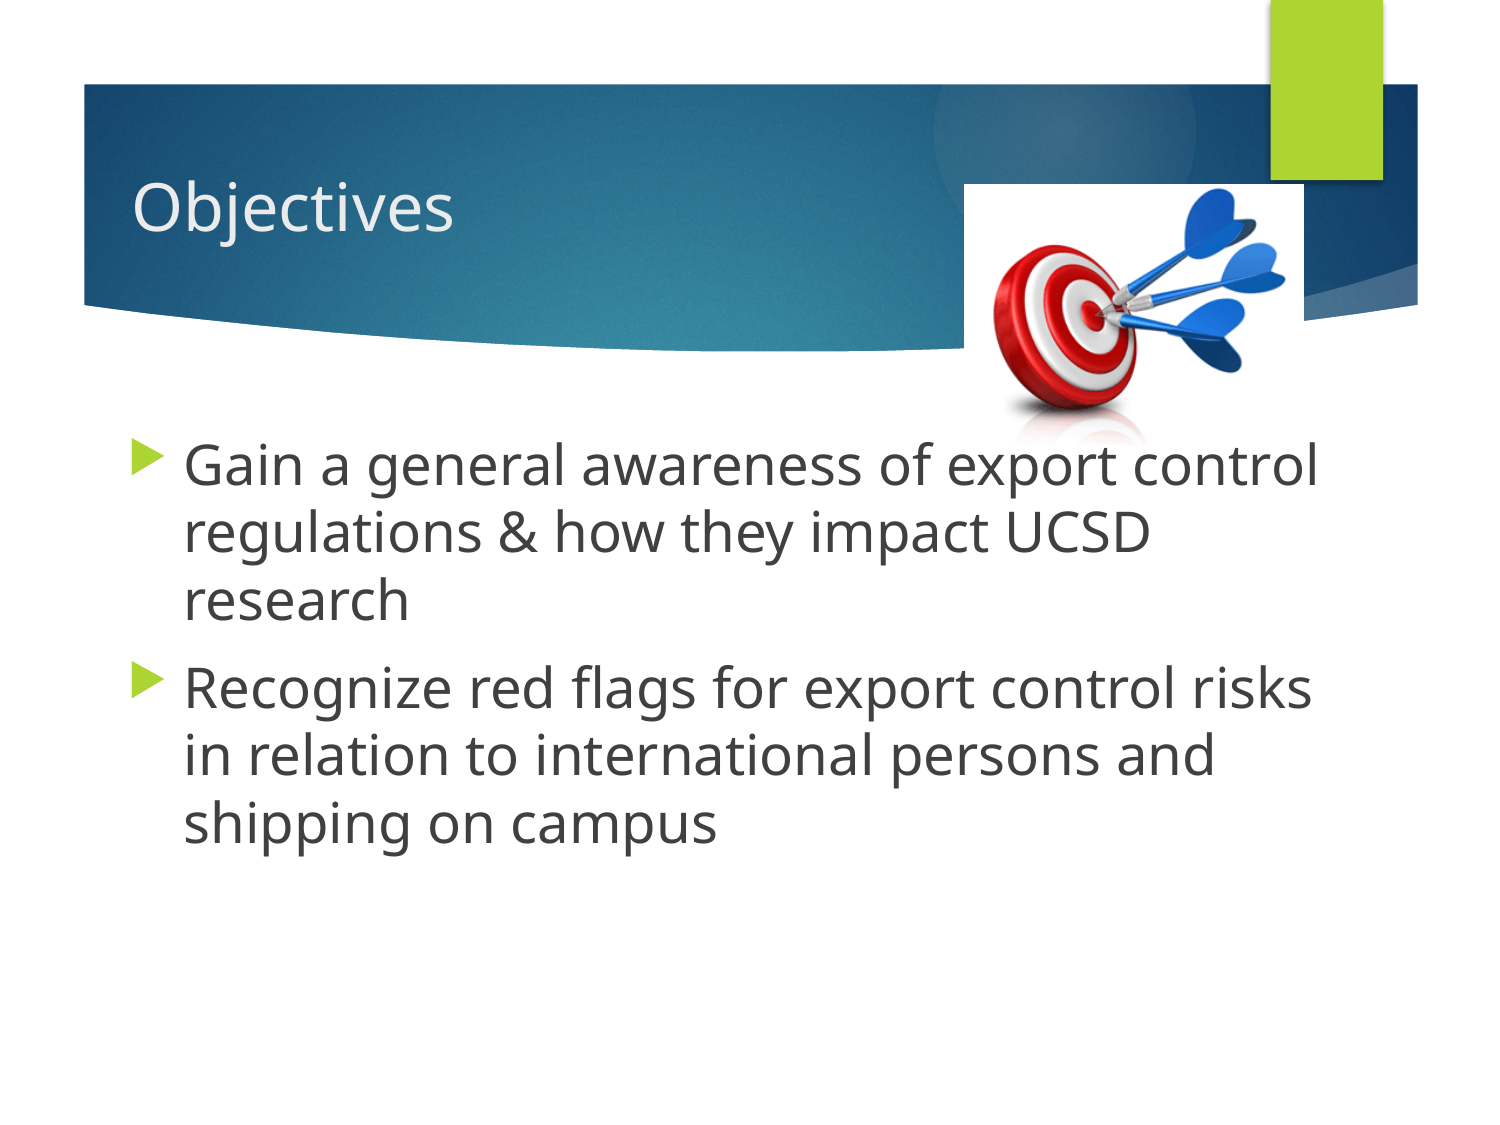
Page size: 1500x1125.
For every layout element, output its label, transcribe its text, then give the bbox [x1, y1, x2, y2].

title Objectives [115, 106, 1392, 303]
picture [963, 184, 1305, 446]
list Gain a general awareness of export control regulations & how they impact UCSD research Recognize red flags for export control risks in relation to international persons and shipping on campus [112, 421, 1373, 1050]
